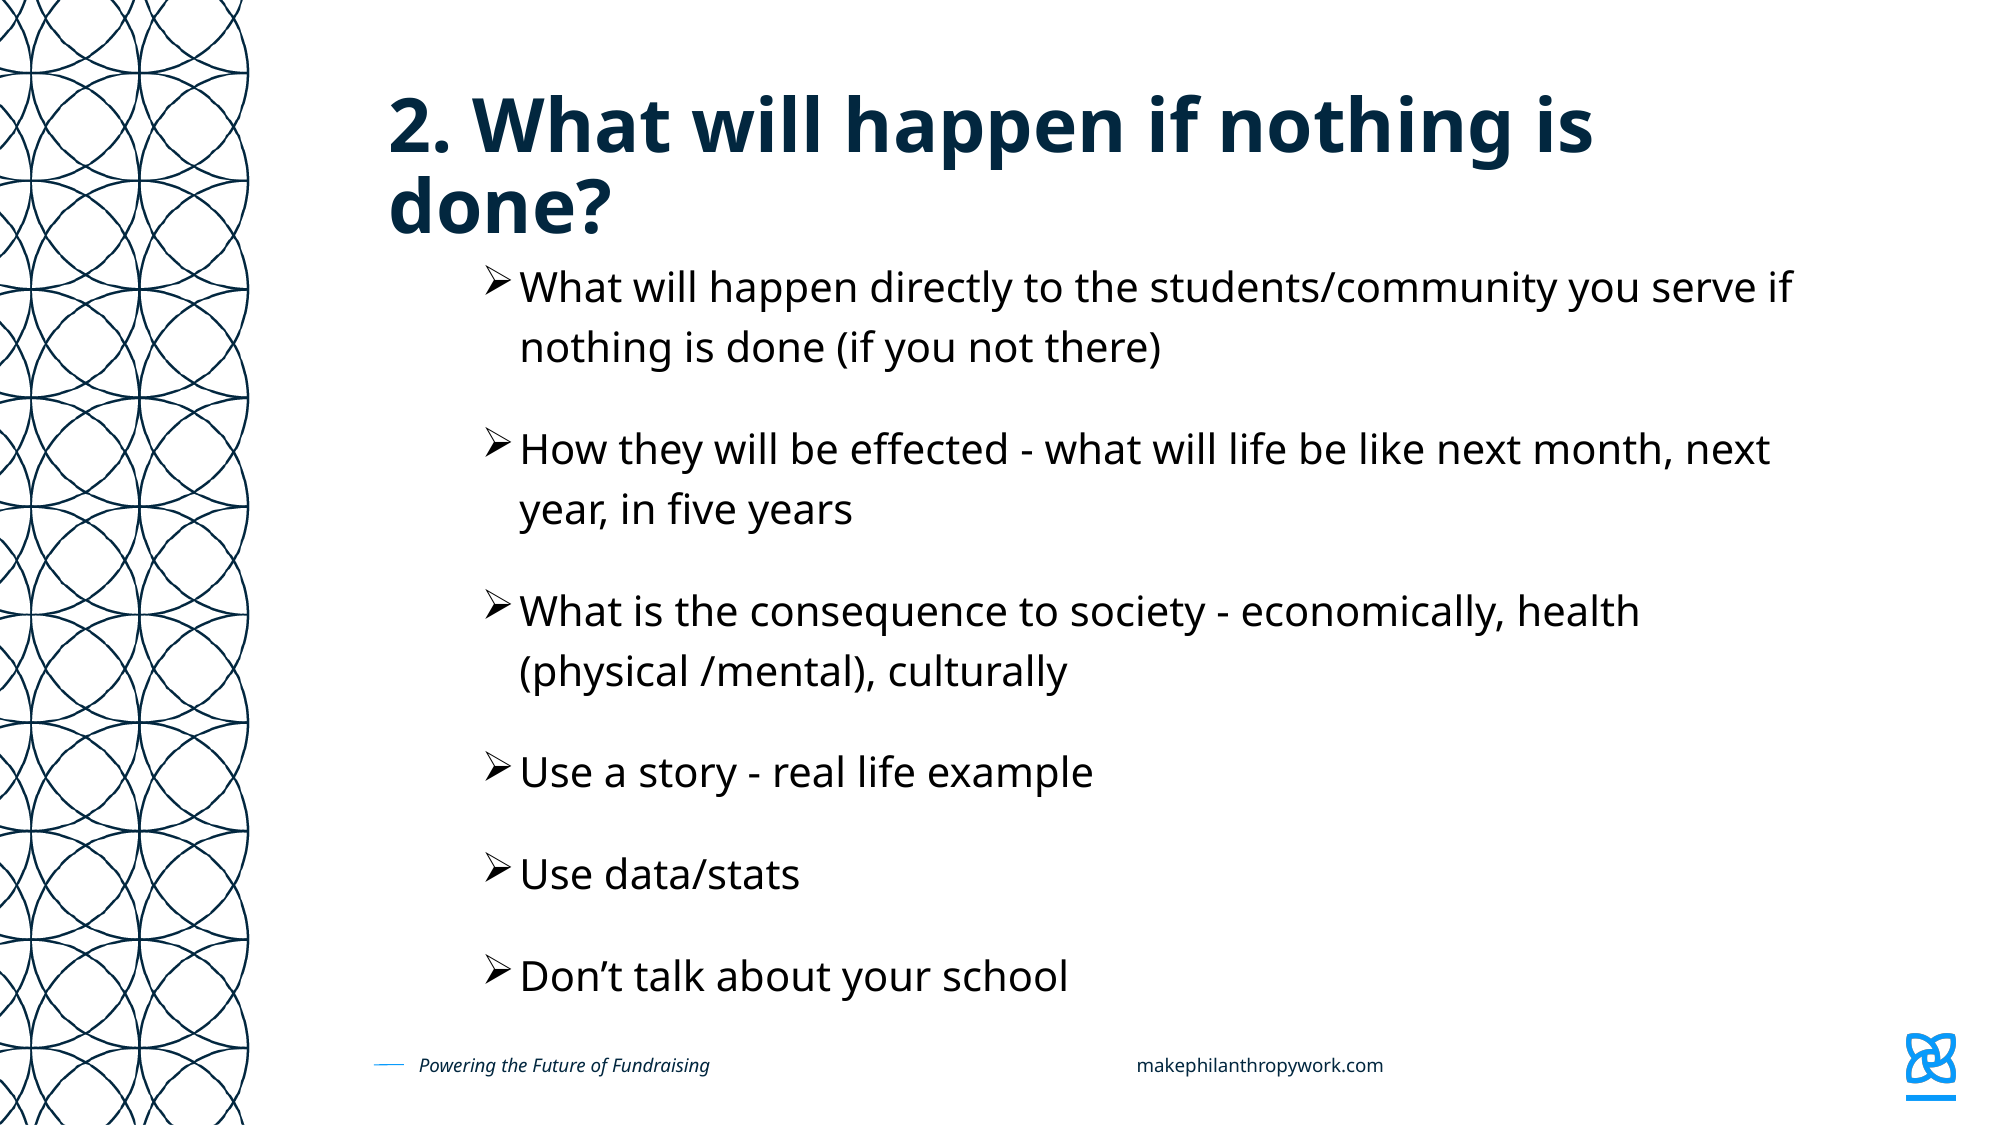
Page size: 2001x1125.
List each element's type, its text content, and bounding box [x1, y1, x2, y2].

list What will happen directly to the students/community you serve if nothing is done (if you not there) How they will be effected - what will life be like next month, next year, in five years What is the consequence to society - economically, health (physical /mental), culturally Use a story - real life example Use data/stats Don’t talk about your school [466, 243, 1853, 1008]
title 2. What will happen if nothing is done? [373, 59, 1760, 278]
picture [0, 0, 2001, 1125]
